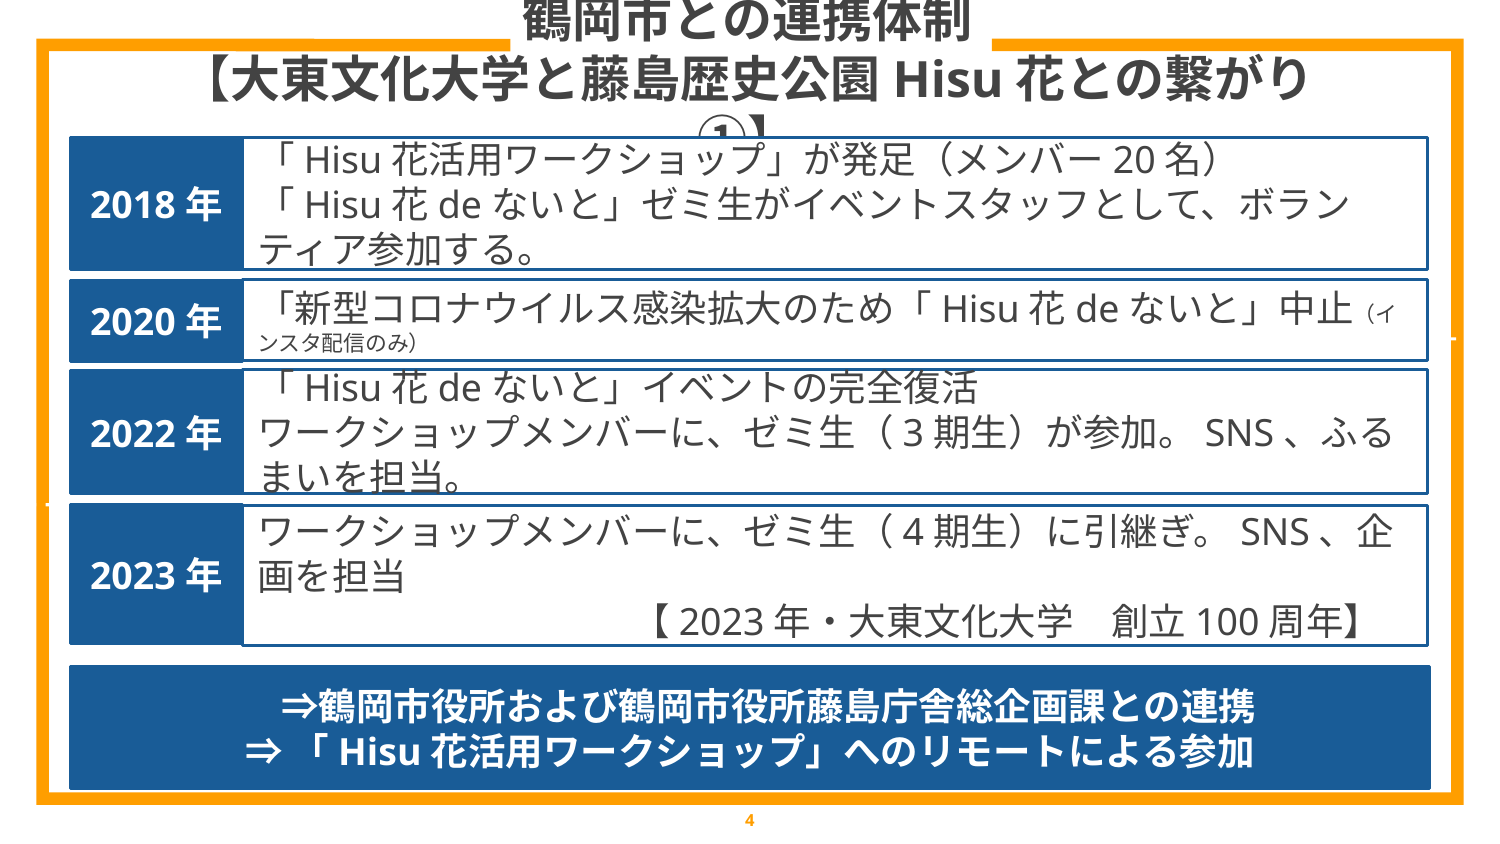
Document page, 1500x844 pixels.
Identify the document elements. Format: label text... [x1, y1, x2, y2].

title 鶴岡市との連携体制 【大東文化大学と藤島歴史公園Hisu花との繋がり①】 [172, 78, 1323, 135]
text_box [0, 496, 204, 505]
text_box [270, 363, 396, 367]
text_box [937, 363, 1063, 367]
text_box [604, 363, 730, 367]
text_box 2023年 [68, 503, 240, 646]
text_box ⇒鶴岡市役所および鶴岡市役所藤島庁舎総企画課との連携 ⇒「Hisu花活用ワークショップ」へのリモートによる参加 [68, 665, 1432, 791]
text_box [1429, 338, 1500, 347]
text_box ワークショップメンバーに、ゼミ生（4期生）に引継ぎ。SNS、企画を担当 【2023年・大東文化大学 創立100周年】 [240, 503, 1429, 648]
text_box [1245, 363, 1283, 367]
text_box [796, 496, 871, 503]
text_box 「Hisu花活用ワークショップ」が発足（メンバー20名） 「Hisu花deないと」ゼミ生がイベントスタッフとして、ボランティア参加する。 [240, 135, 1429, 272]
slide_number 4 [0, 798, 1500, 844]
text_box 「Hisu花deないと」イベントの完全復活 ワークショップメンバーに、ゼミ生（3期生）が参加。SNS、ふるまいを担当。 [240, 367, 1429, 496]
text_box 2020年 [68, 278, 240, 363]
text_box 「新型コロナウイルス感染拡大のため「Hisu花deないと」中止（インスタ配信のみ） [240, 278, 1429, 363]
text_box 2018年 [68, 135, 240, 272]
text_box [1129, 496, 1204, 503]
text_box 2022年 [68, 369, 240, 496]
text_box [462, 496, 538, 503]
